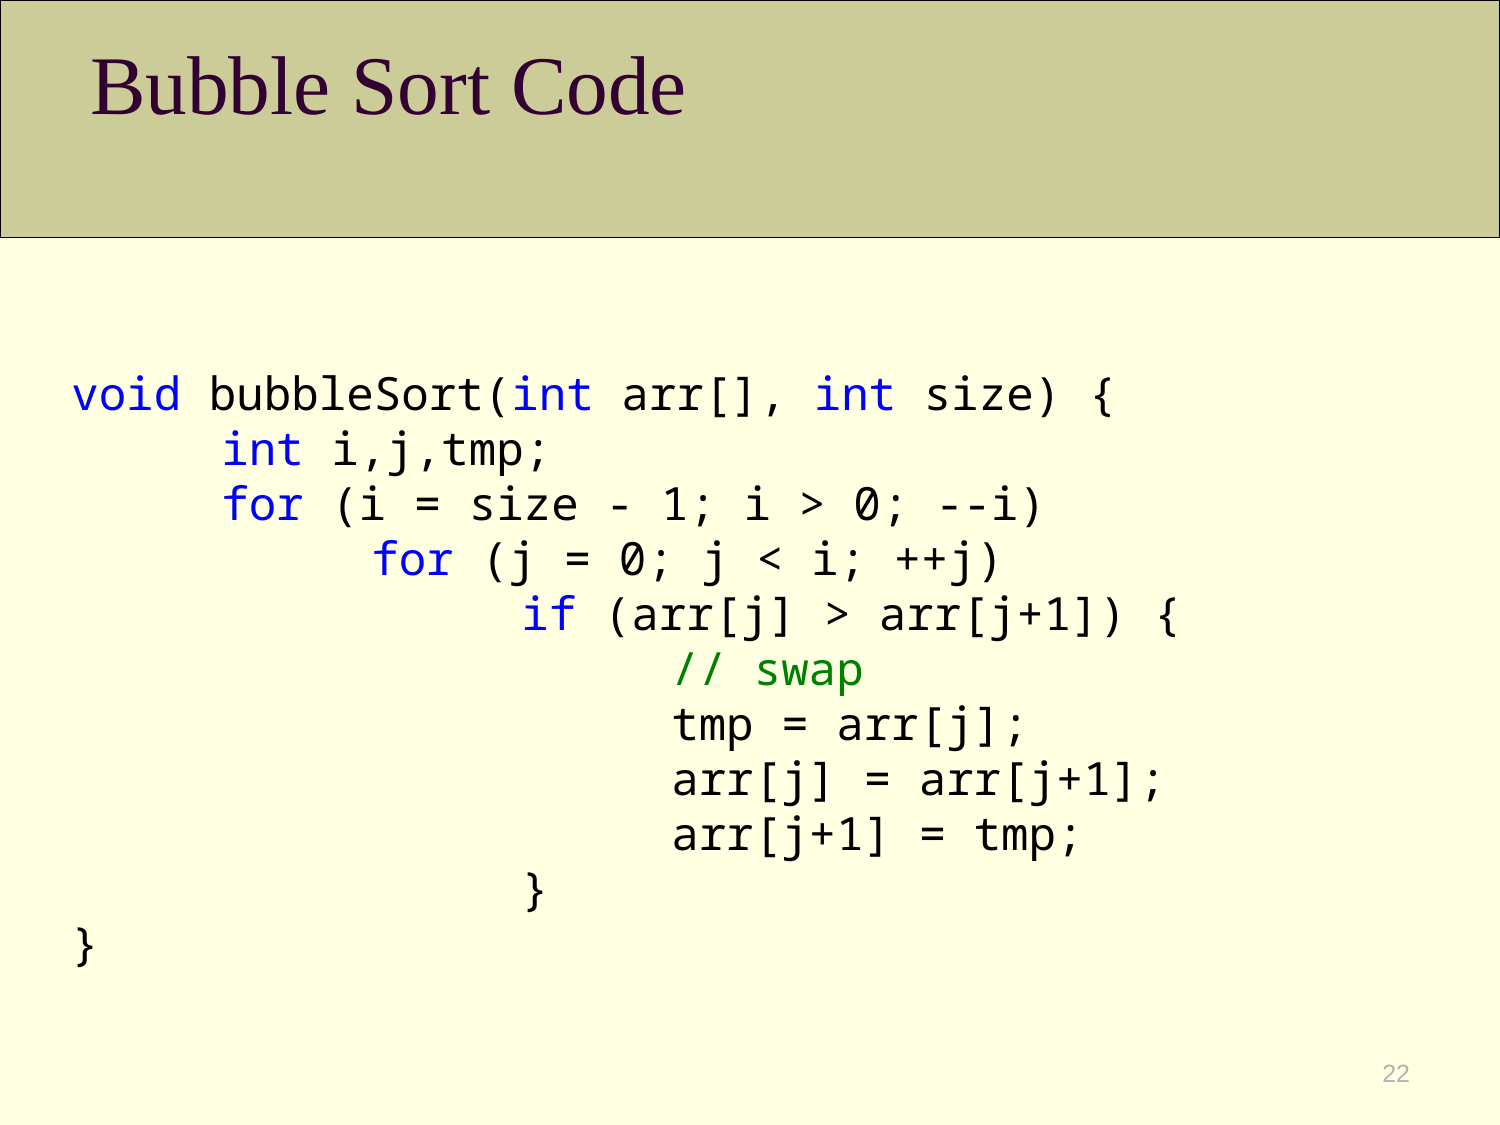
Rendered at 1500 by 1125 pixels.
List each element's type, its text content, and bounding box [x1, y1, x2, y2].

title Bubble Sort Code [74, 0, 1426, 176]
slide_number 22 [1074, 1050, 1425, 1088]
text_box void bubbleSort(int arr[], int size) { int i,j,tmp; for (i = size - 1; i > 0; --i) for (j = 0; j < i; ++j) if (arr[j] > arr[j+1]) { // swap tmp = arr[j]; arr[j] = arr[j+1]; arr[j+1] = tmp; } } [56, 357, 1444, 977]
